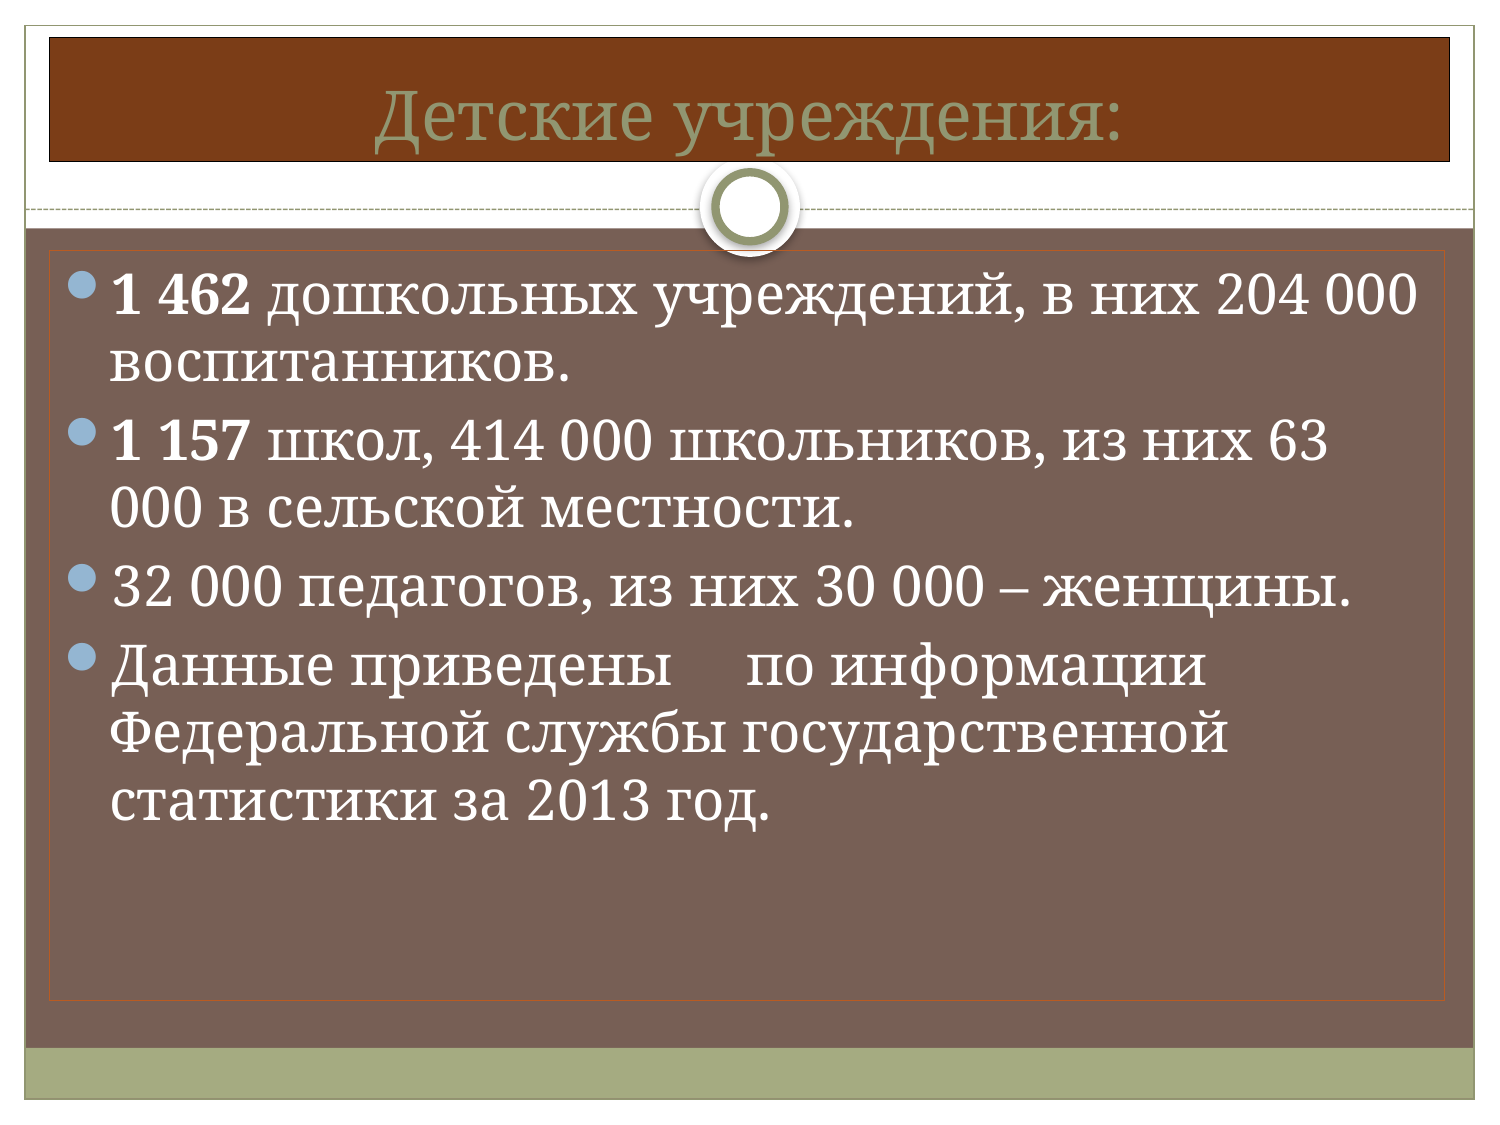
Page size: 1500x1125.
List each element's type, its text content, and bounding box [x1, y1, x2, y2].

title Детские учреждения: [49, 37, 1450, 162]
list 1 462 дошкольных учреждений, в них 204 000 воспитанников. 1 157 школ, 414 000 школьников, из них 63 000 в сельской местности. 32 000 педагогов, из них 30 000 – женщины. Данные приведены по информации Федеральной службы государственной статистики за 2013 год. [49, 250, 1445, 1001]
